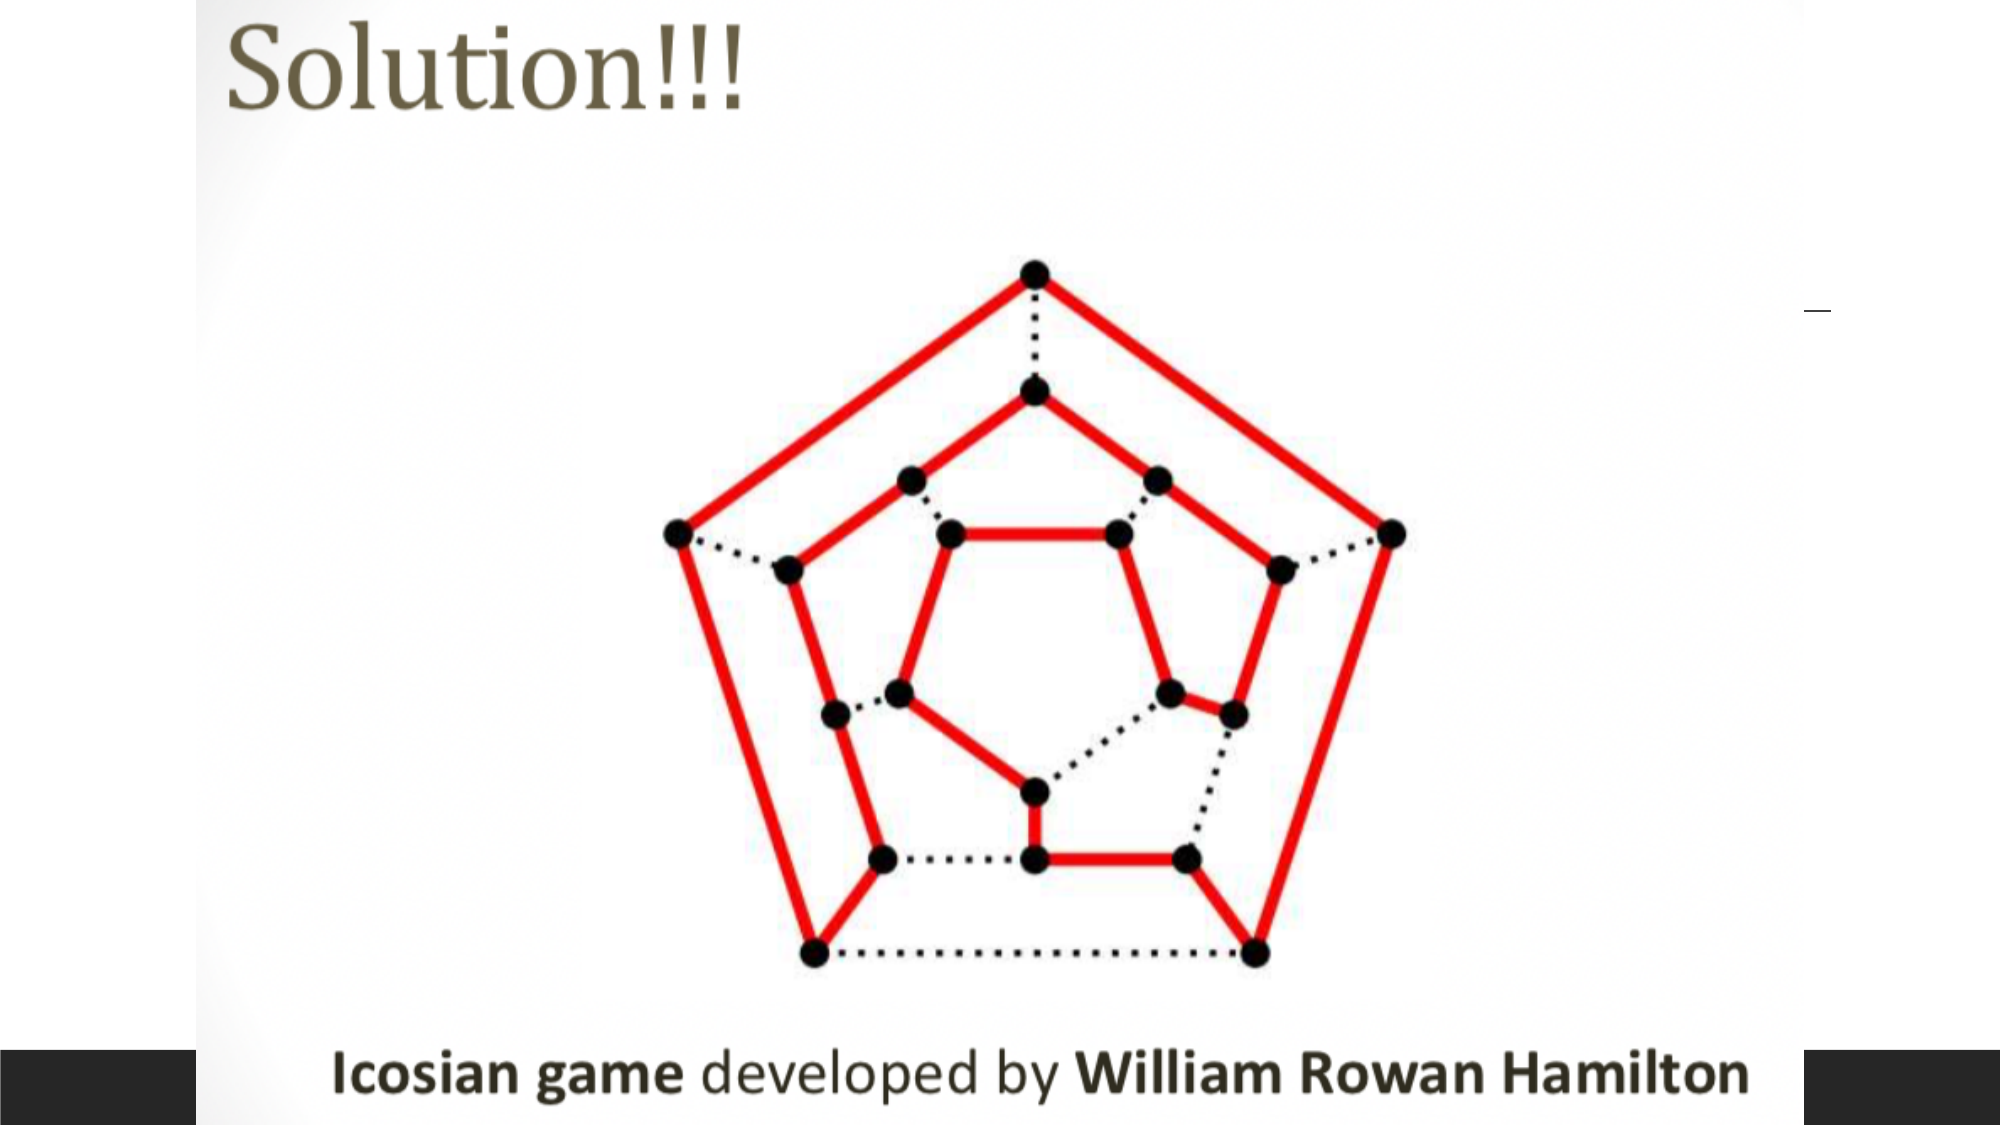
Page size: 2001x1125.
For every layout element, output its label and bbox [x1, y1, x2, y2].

picture [196, 0, 1804, 1125]
